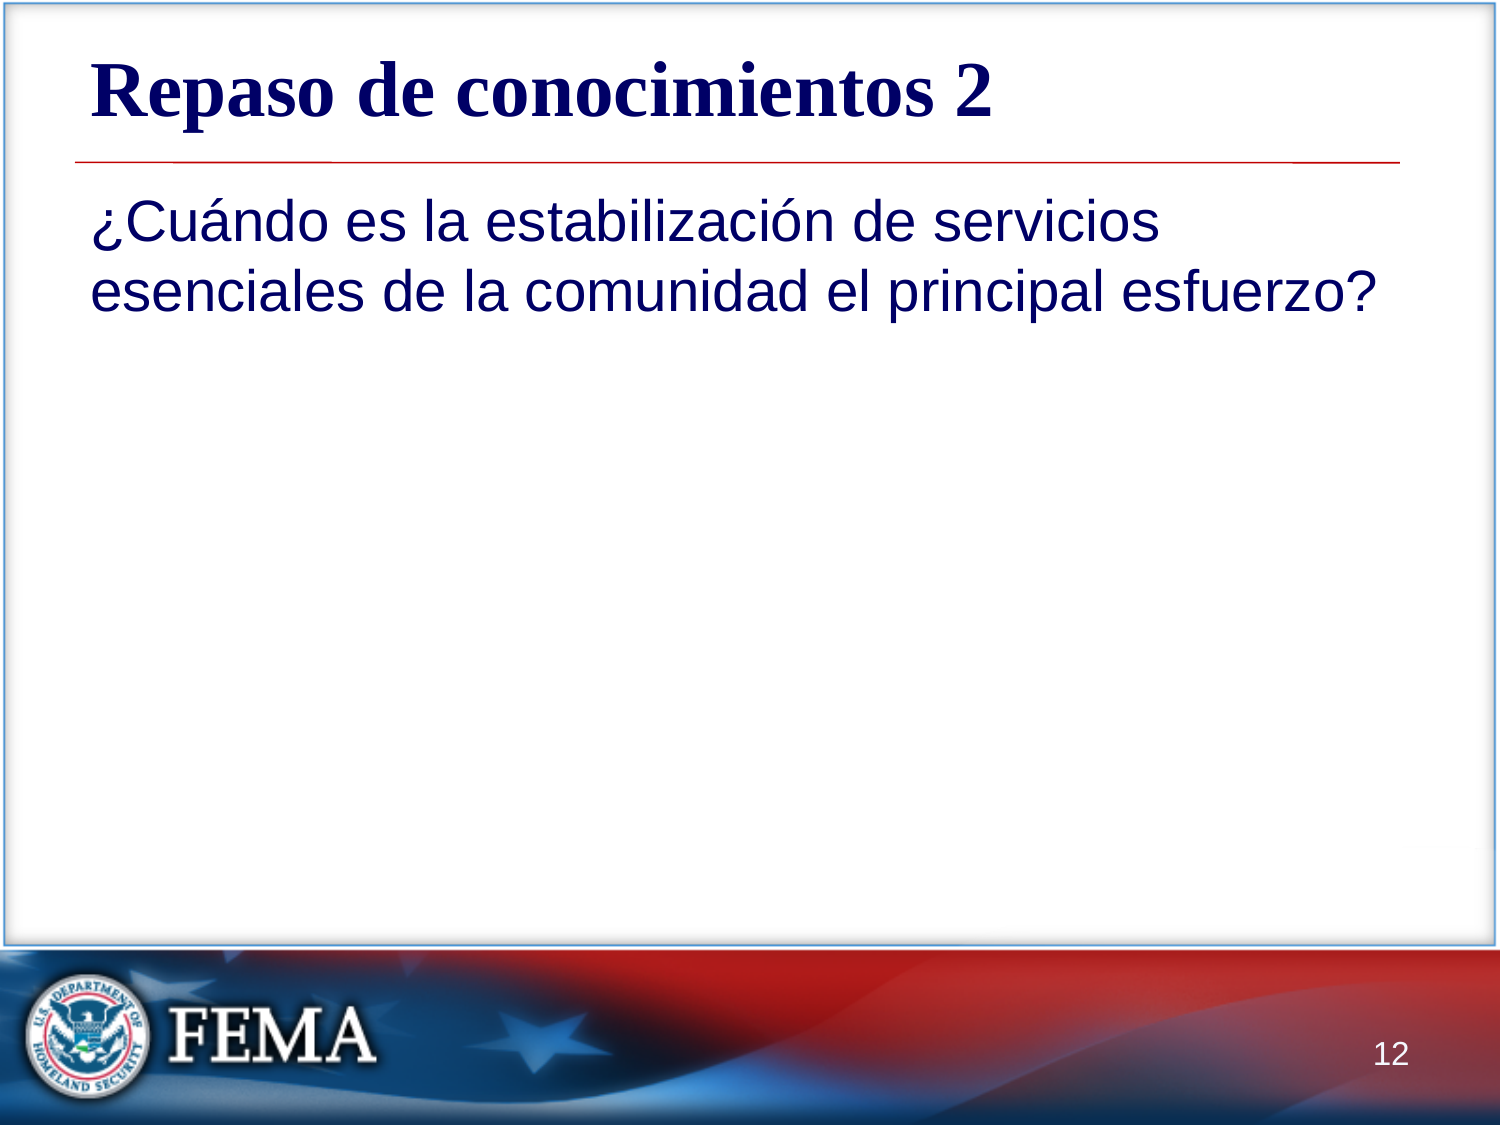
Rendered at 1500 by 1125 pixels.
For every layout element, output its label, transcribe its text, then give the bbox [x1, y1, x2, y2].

list ¿Cuándo es la estabilización de servicios esenciales de la comunidad el principal esfuerzo? [75, 175, 1425, 938]
slide_number 12 [1074, 1024, 1425, 1103]
title Repaso de conocimientos 2 [75, 32, 1425, 138]
picture [0, 0, 1500, 1125]
